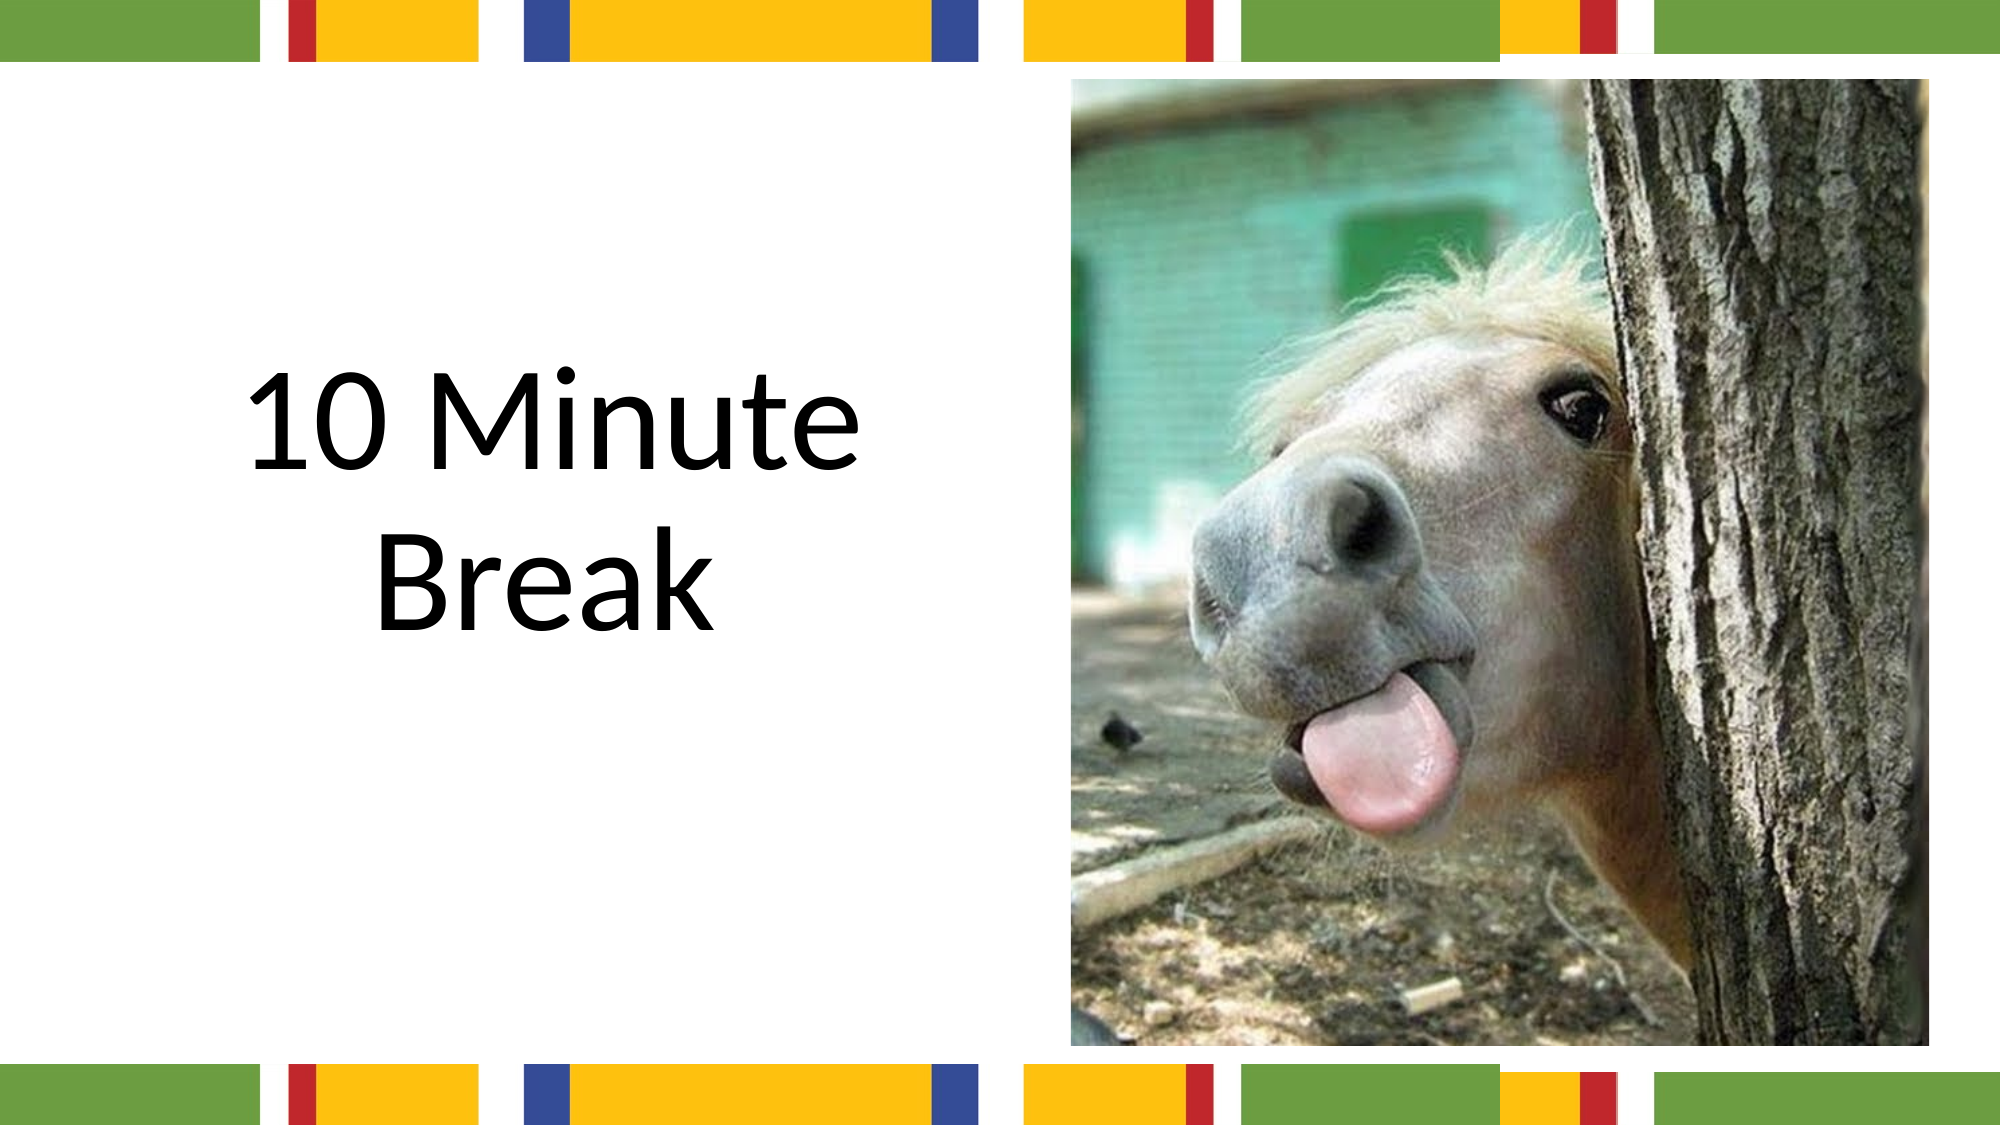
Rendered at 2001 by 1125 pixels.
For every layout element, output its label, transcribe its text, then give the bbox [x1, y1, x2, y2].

picture [0, 0, 2000, 62]
text_box 10 Minute Break [70, 330, 1032, 671]
picture [1070, 79, 1930, 1046]
picture [0, 1064, 2000, 1125]
